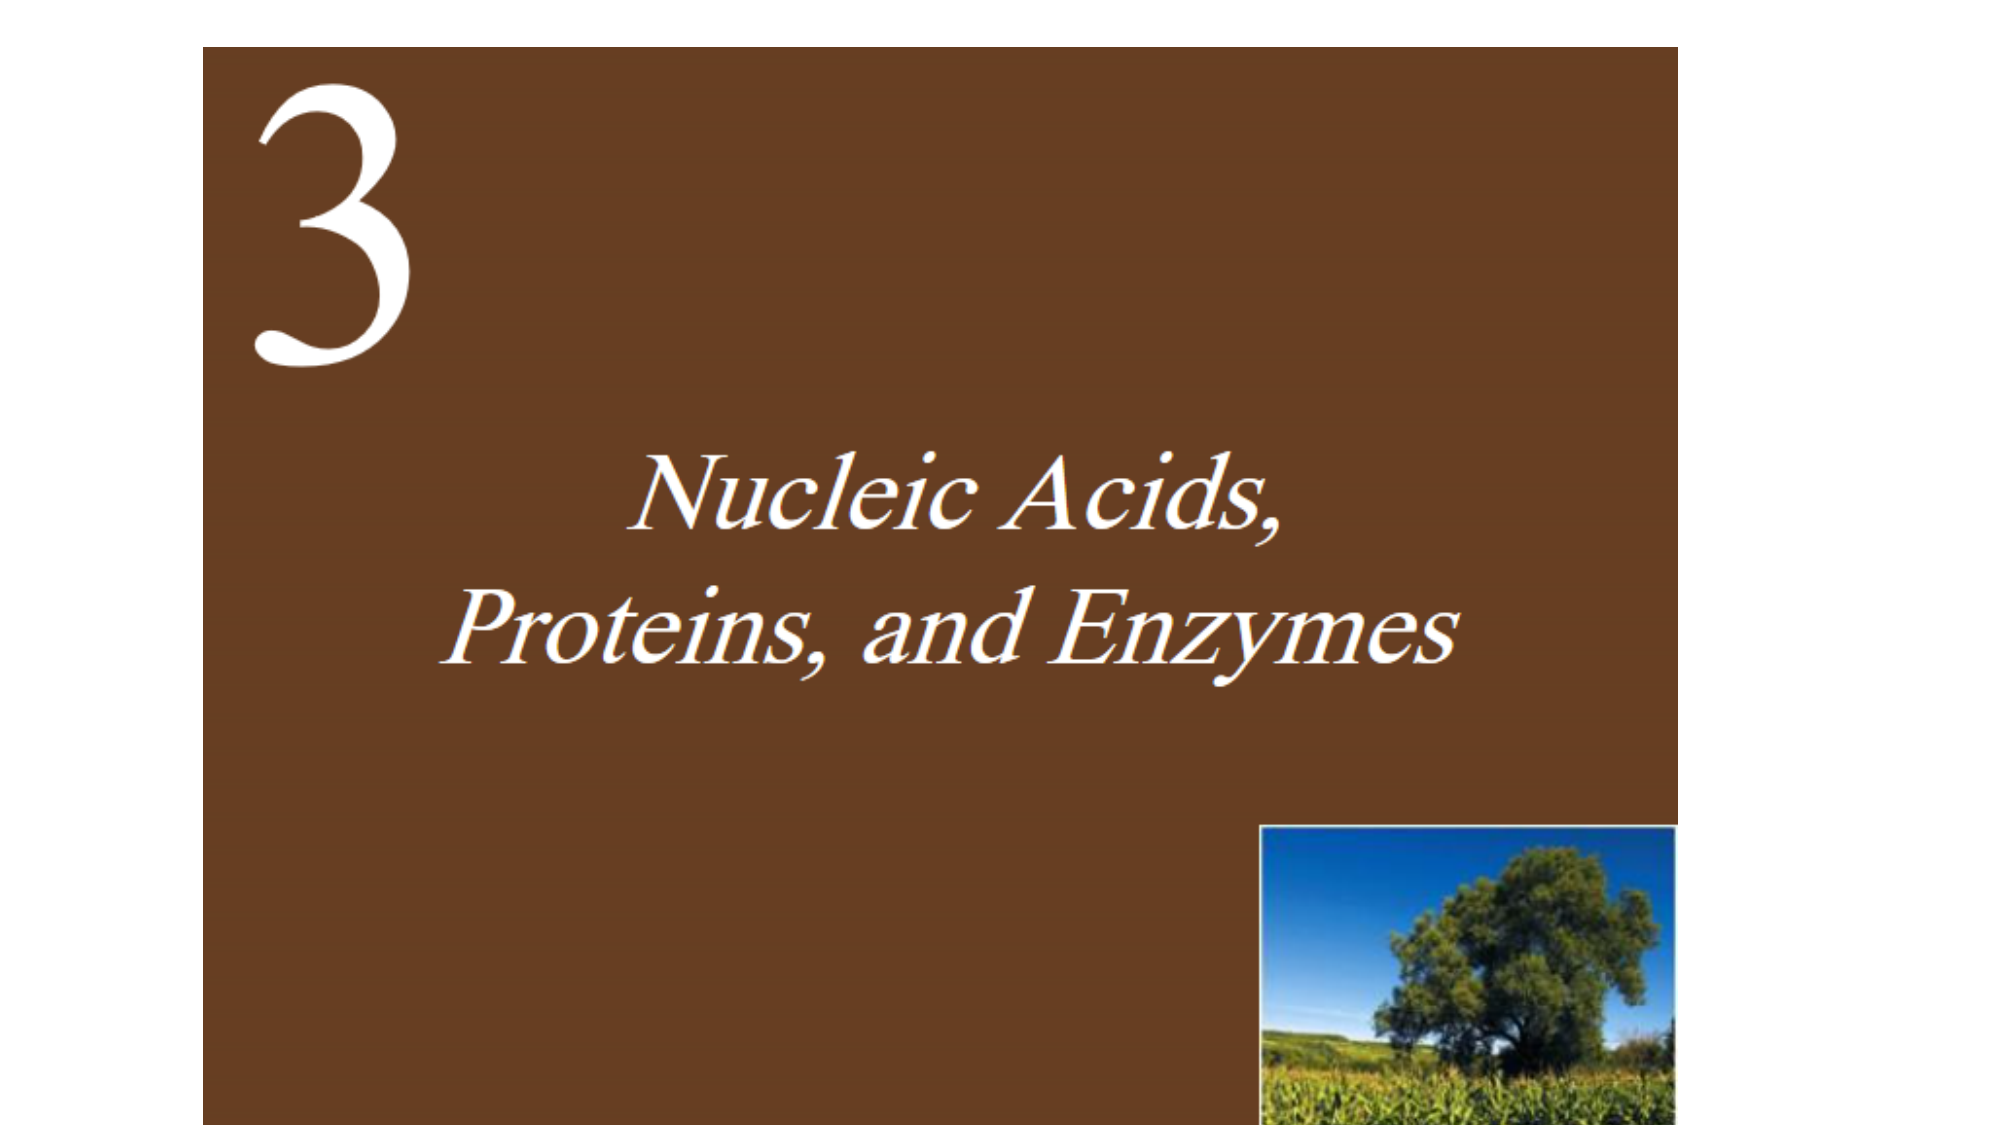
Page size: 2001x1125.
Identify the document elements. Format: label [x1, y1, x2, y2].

picture [203, 47, 1678, 1125]
